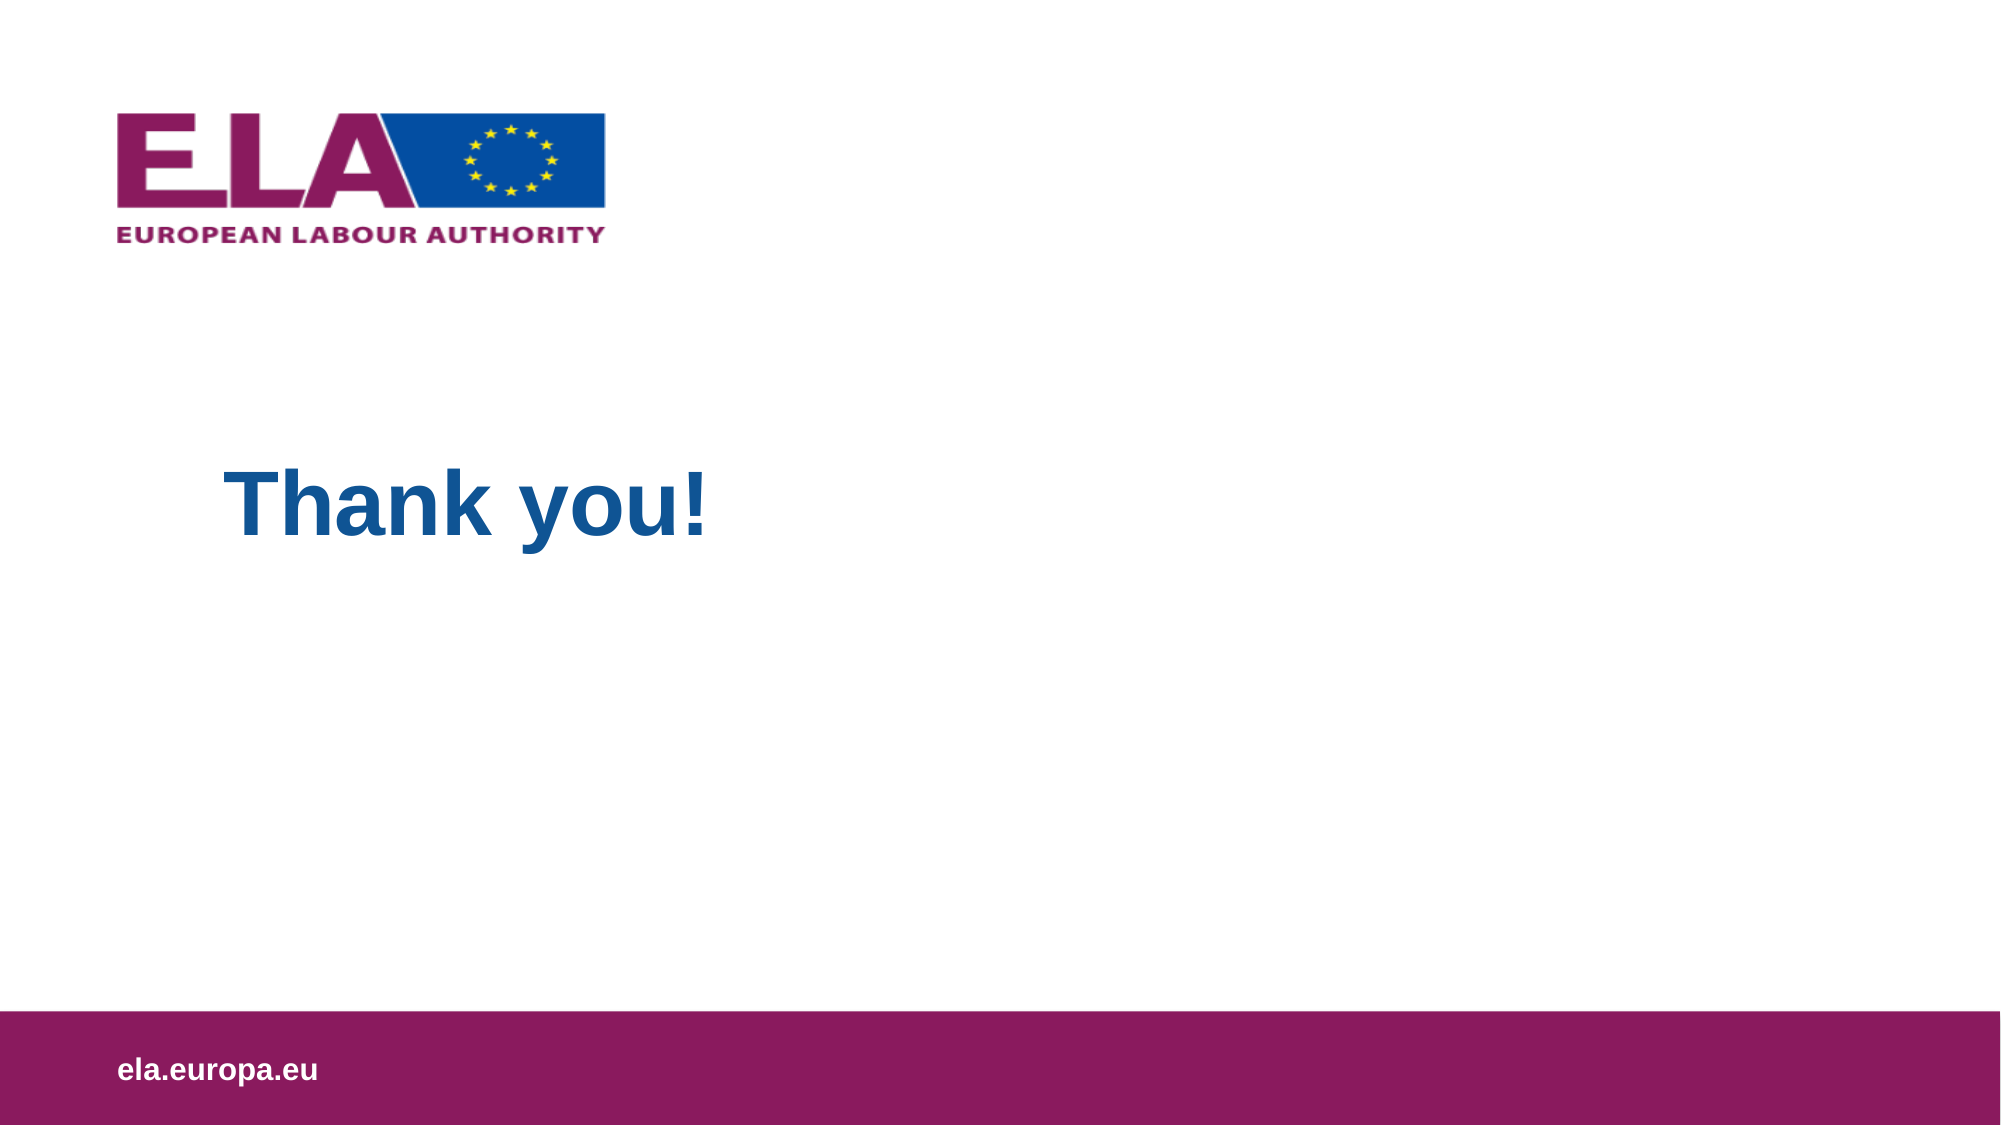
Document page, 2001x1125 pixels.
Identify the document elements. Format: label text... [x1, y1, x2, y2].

picture [117, 113, 606, 244]
title Thank you! [149, 326, 1950, 480]
